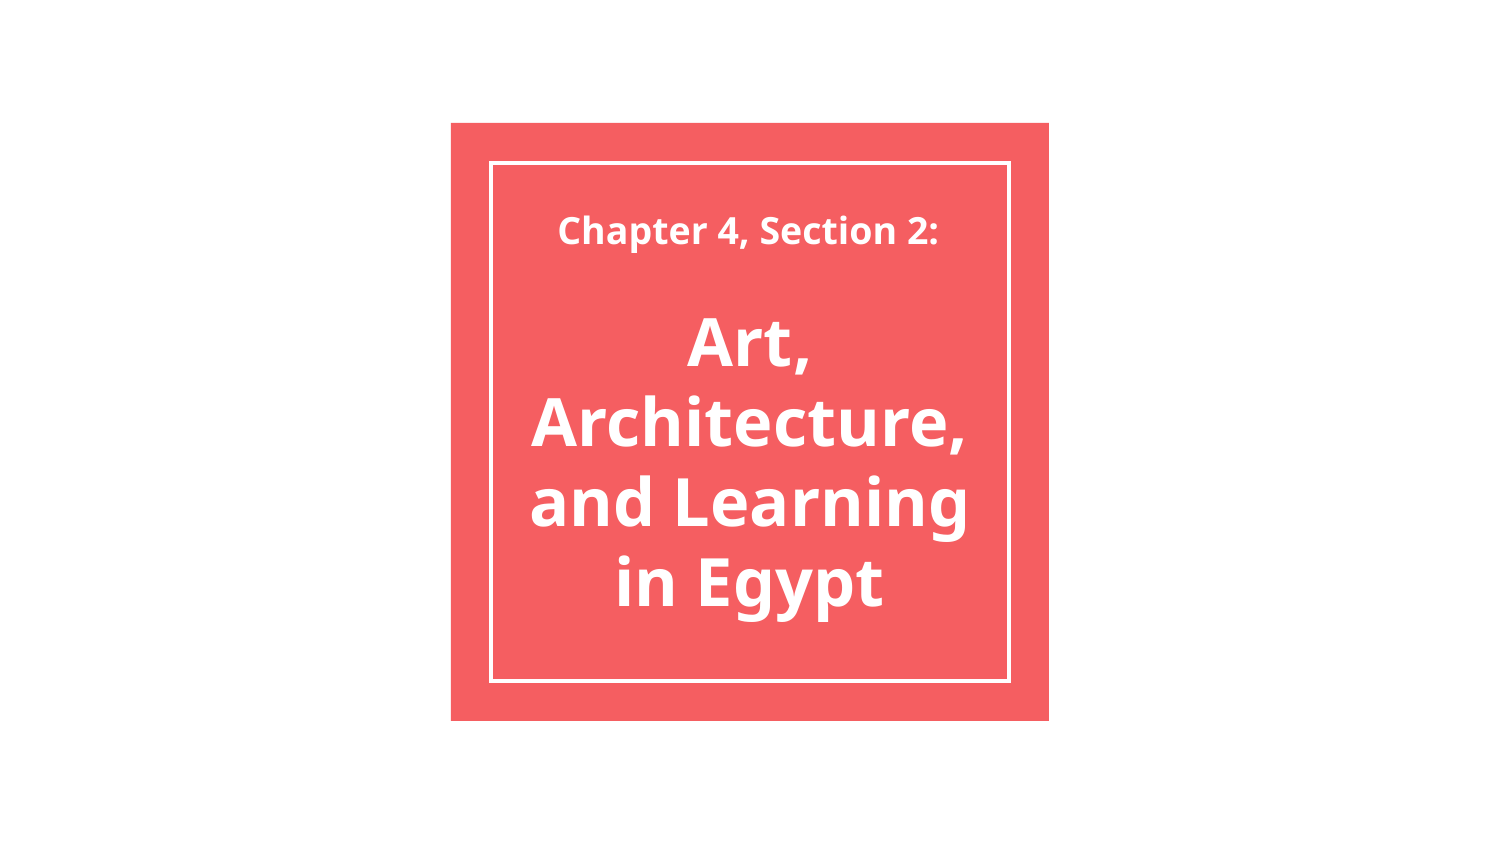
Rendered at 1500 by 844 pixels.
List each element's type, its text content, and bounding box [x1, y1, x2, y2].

title Art, Architecture, and Learning in Egypt [507, 329, 993, 590]
subtitle Chapter 4, Section 2: [506, 151, 991, 267]
